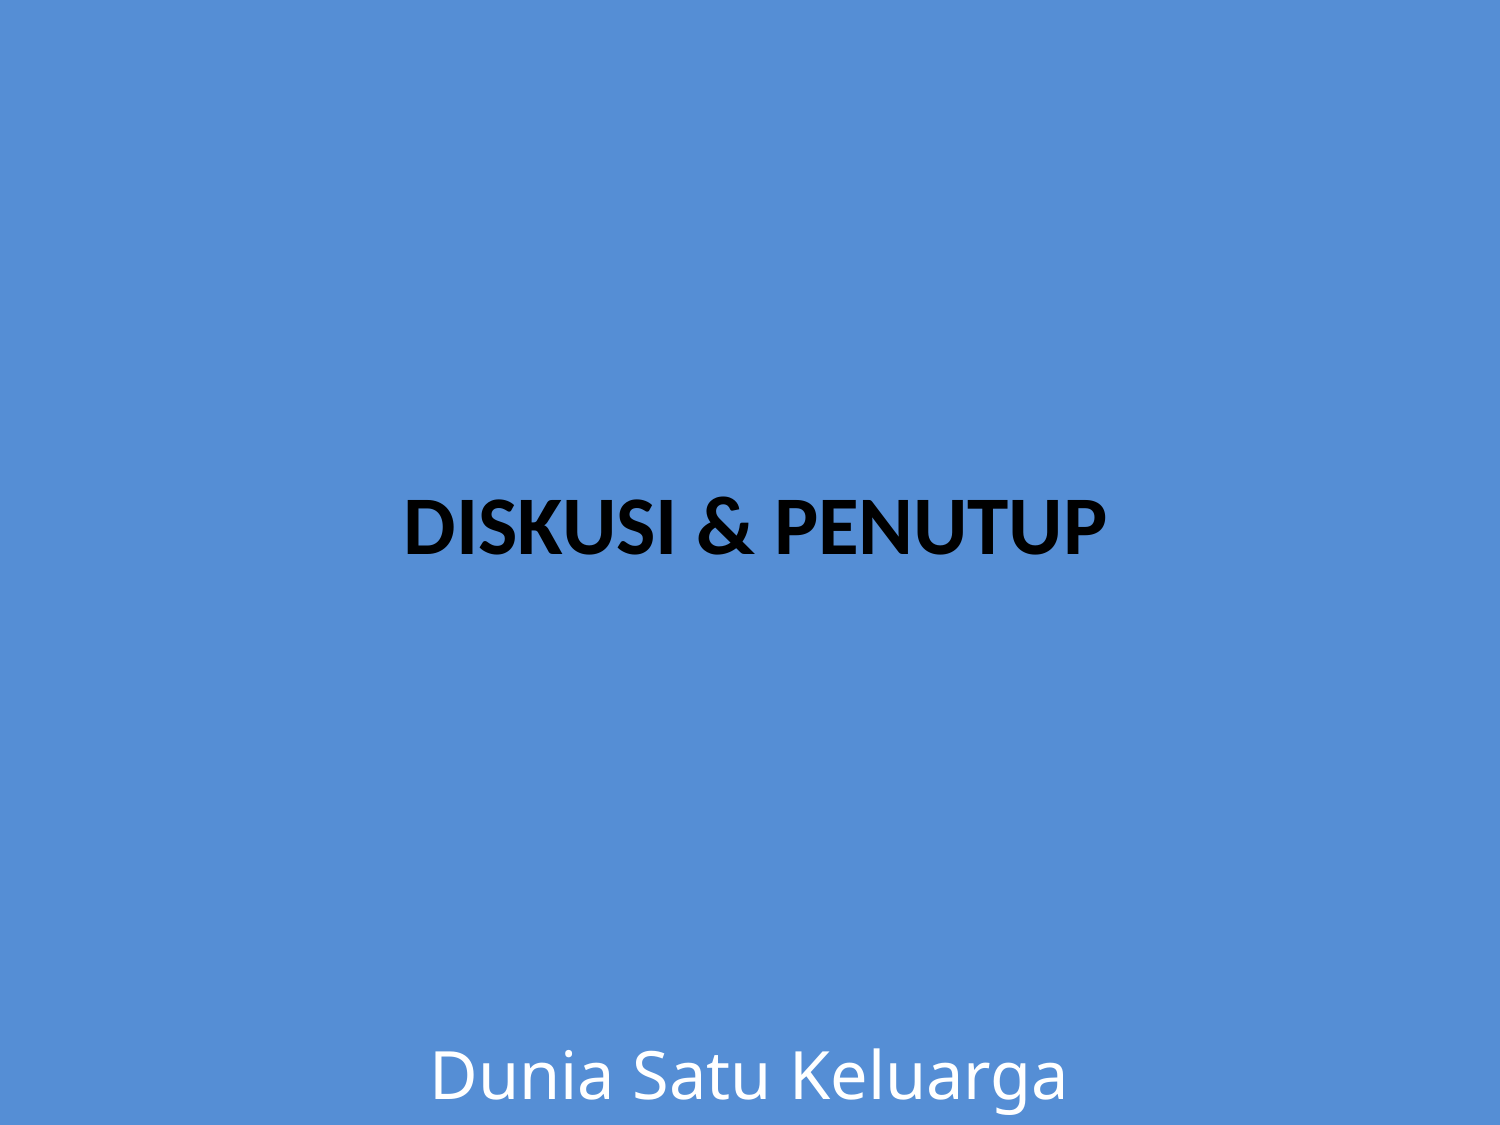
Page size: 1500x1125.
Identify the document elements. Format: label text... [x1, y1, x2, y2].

title Diskusi & penutup [118, 464, 1394, 688]
text_box Dunia Satu Keluarga [112, 1025, 1388, 1125]
